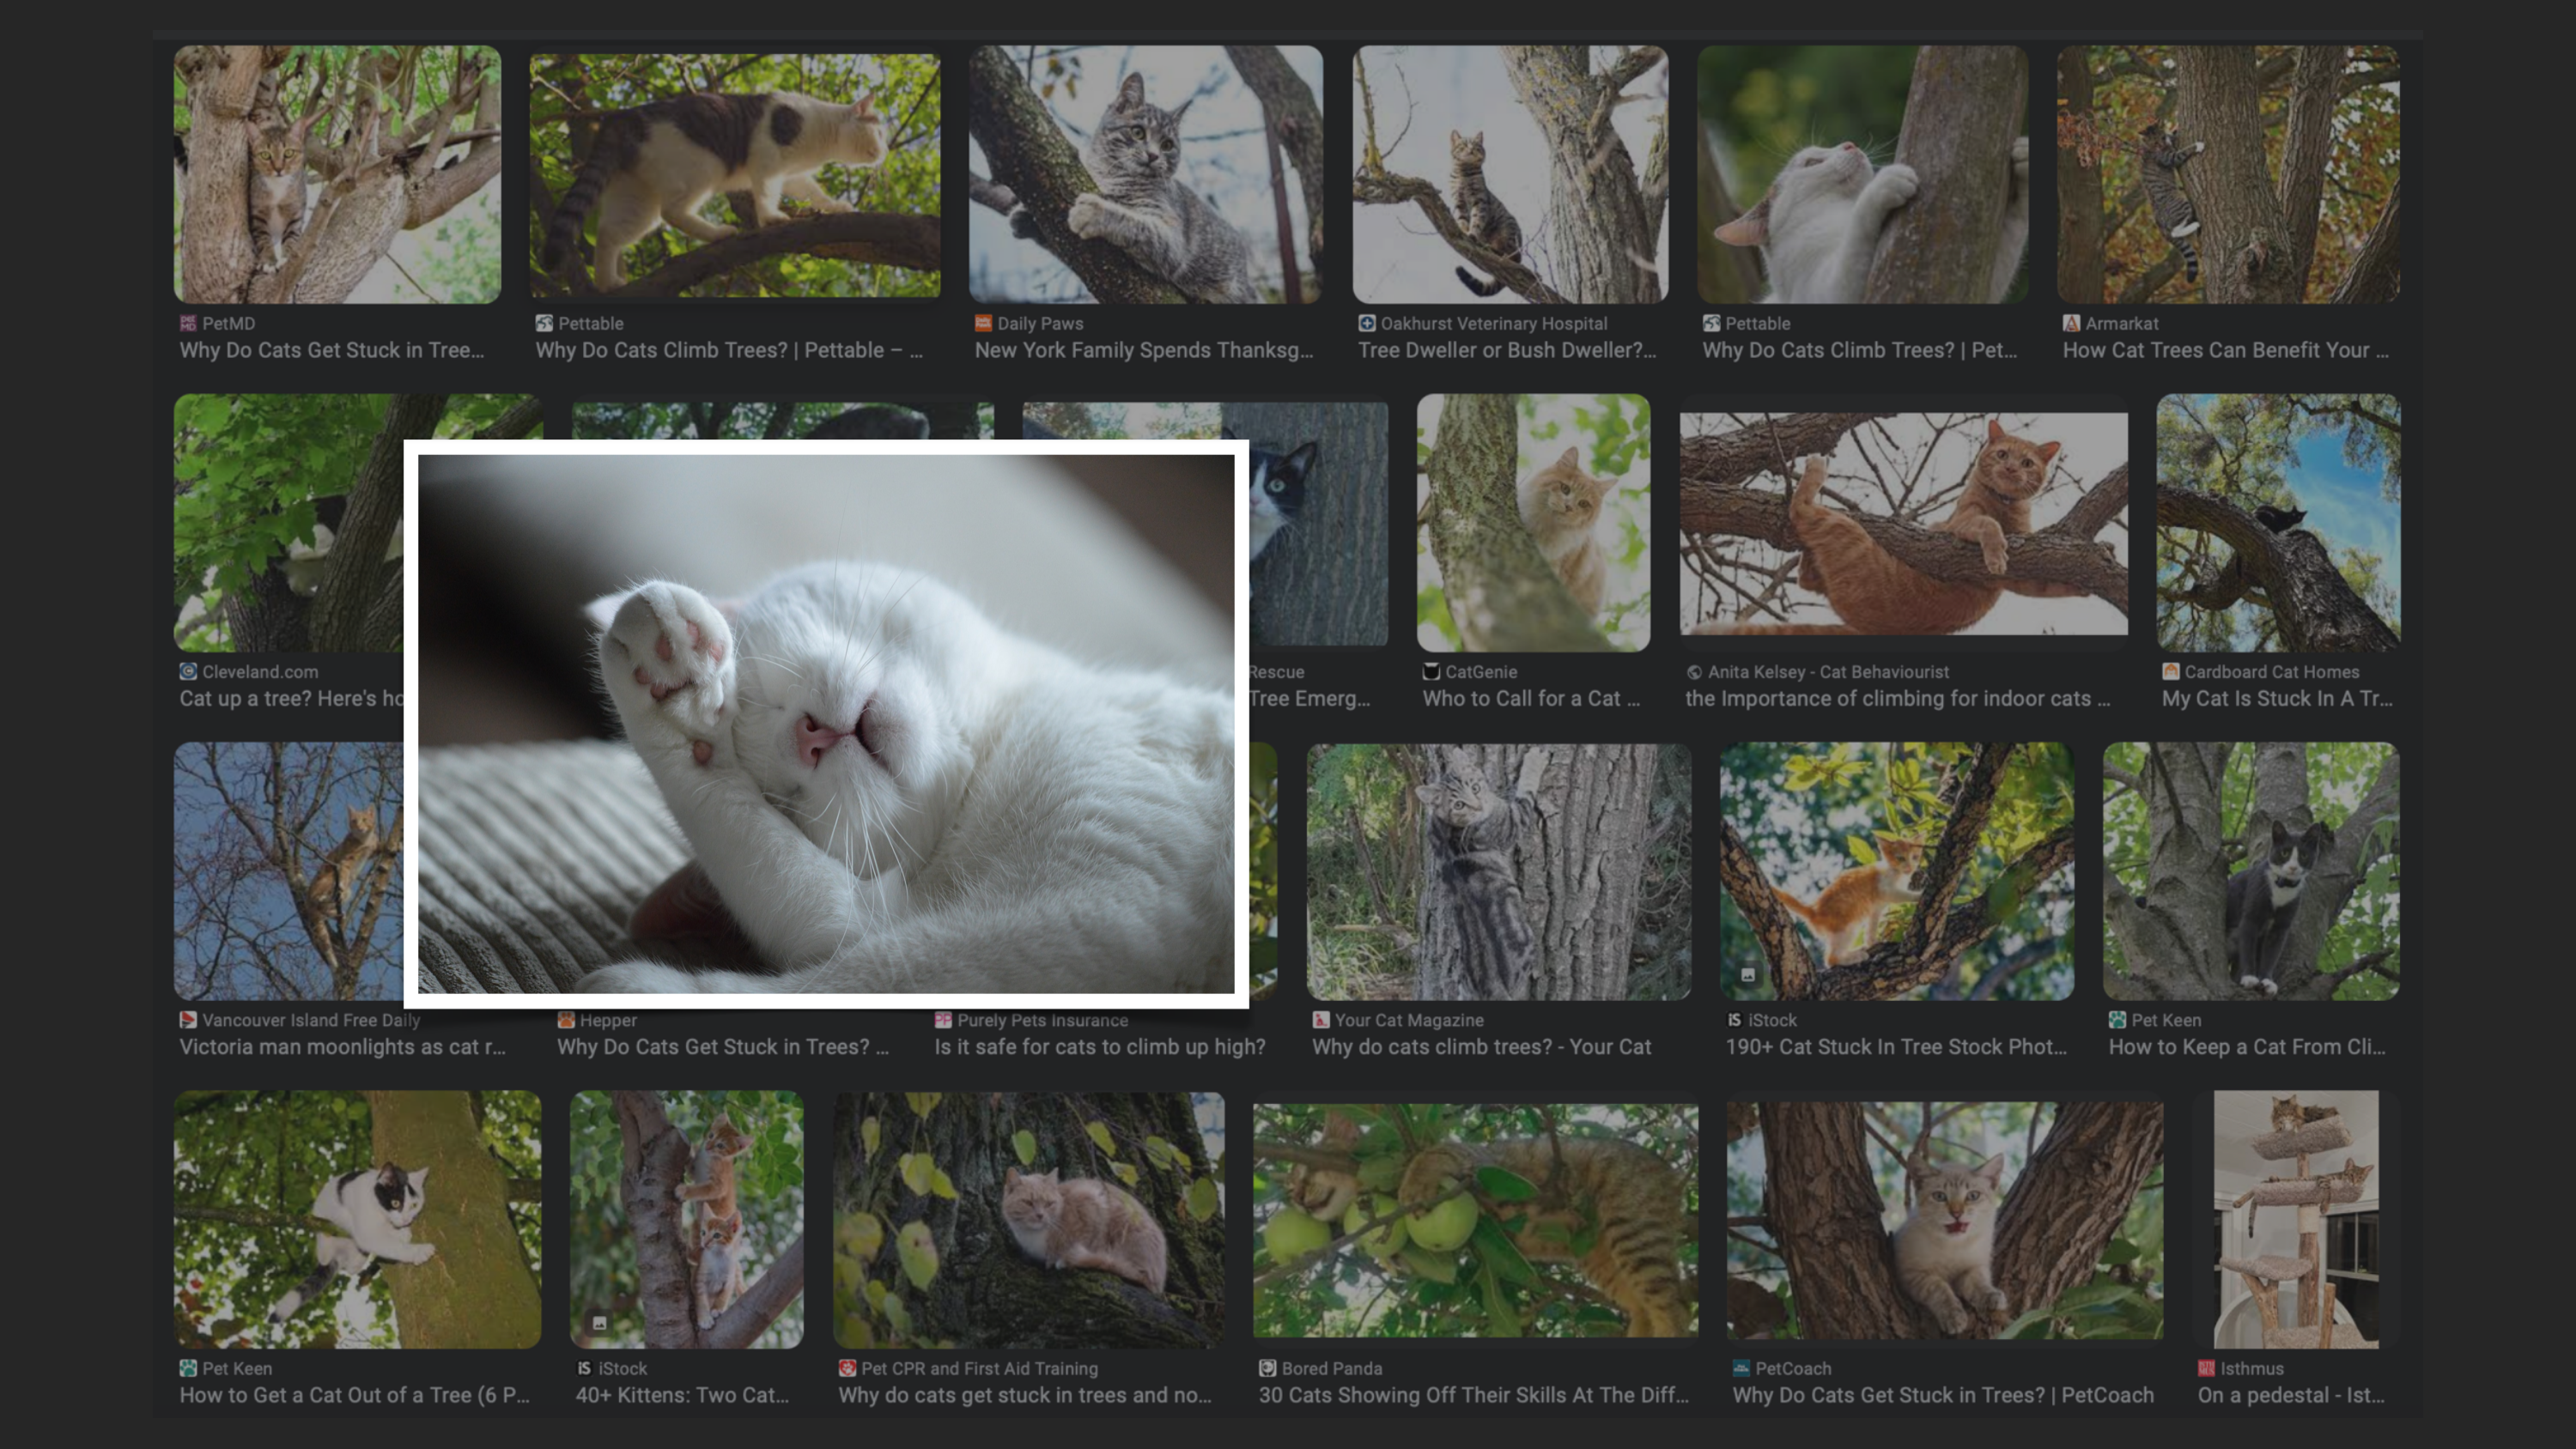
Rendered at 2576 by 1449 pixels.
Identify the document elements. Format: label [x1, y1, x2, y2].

picture [152, 30, 2423, 1418]
